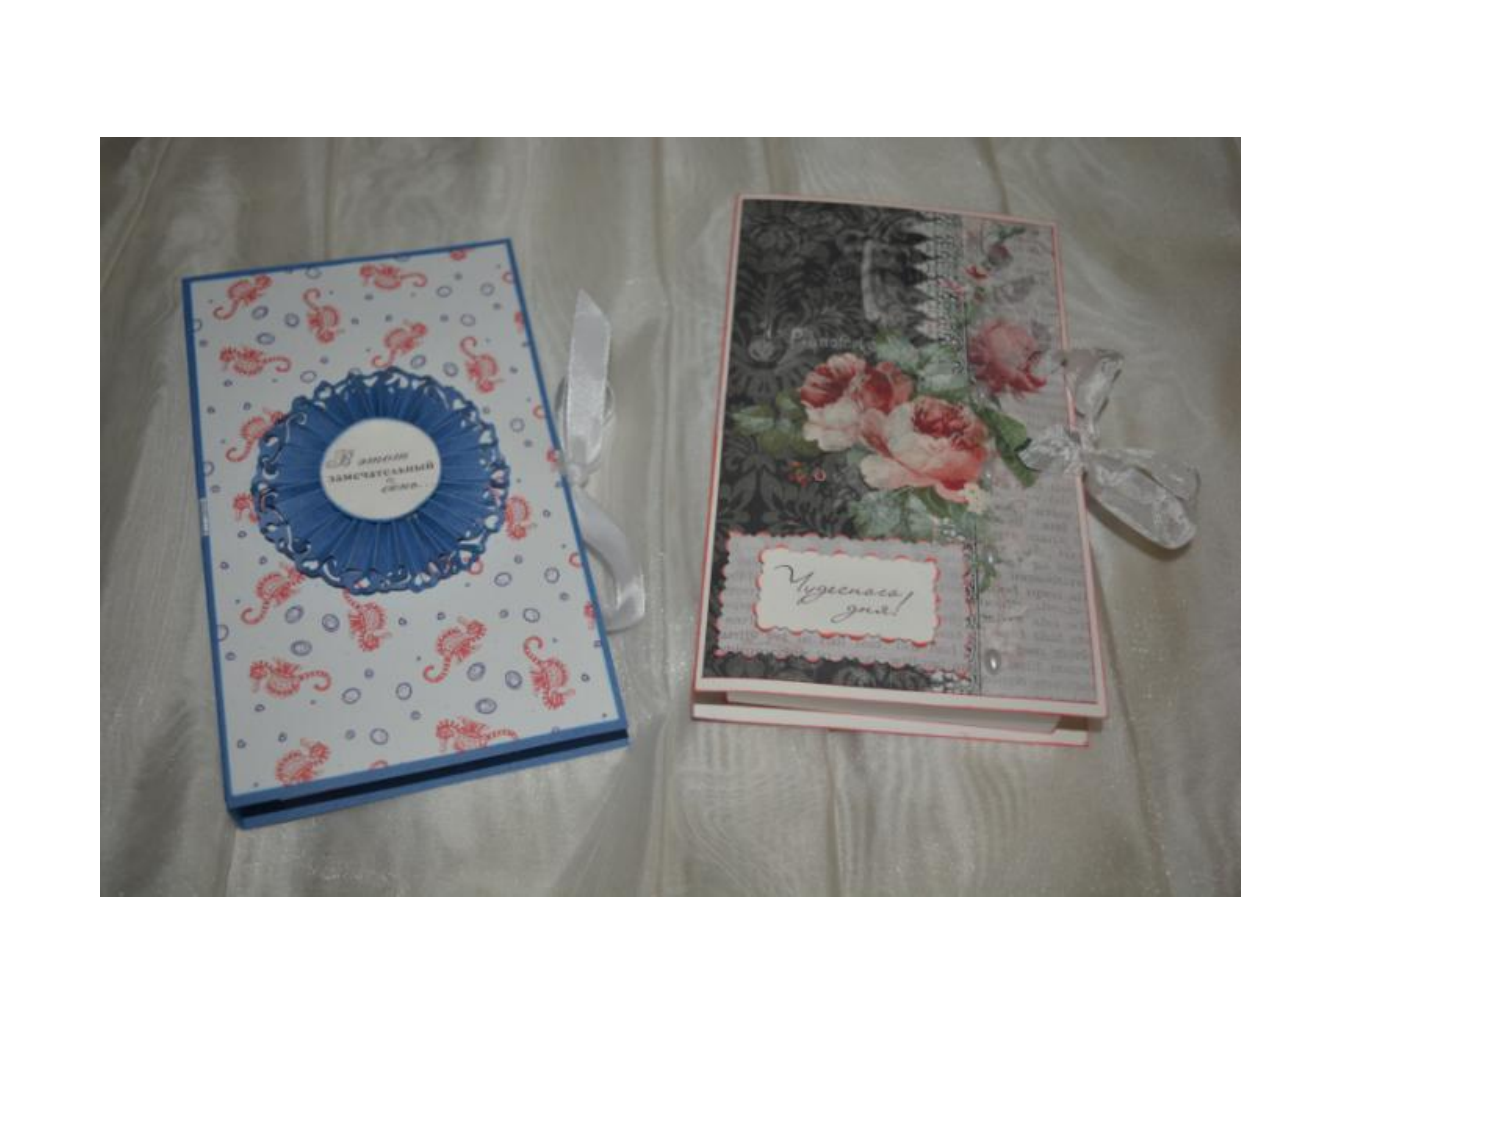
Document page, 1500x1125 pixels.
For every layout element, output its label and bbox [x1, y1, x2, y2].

picture [100, 136, 1241, 898]
